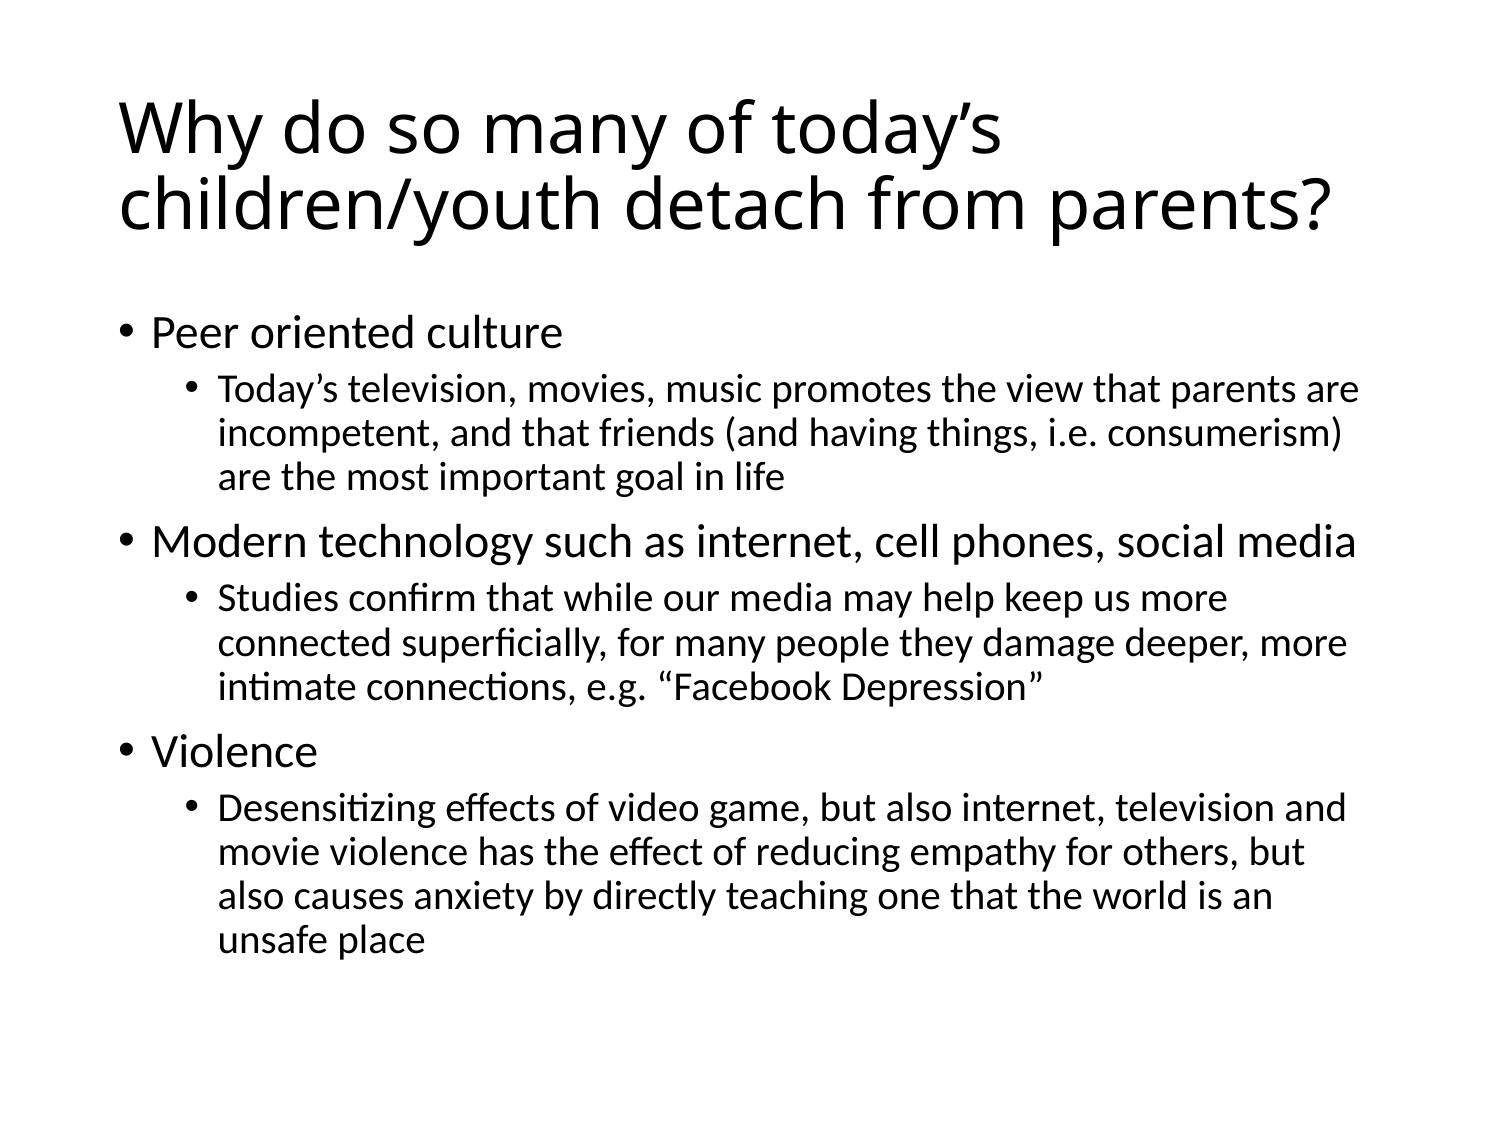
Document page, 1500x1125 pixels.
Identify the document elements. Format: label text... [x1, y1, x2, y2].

title Why do so many of today’s children/youth detach from parents? [103, 59, 1397, 278]
list Peer oriented culture Today’s television, movies, music promotes the view that parents are incompetent, and that friends (and having things, i.e. consumerism) are the most important goal in life Modern technology such as internet, cell phones, social media Studies confirm that while our media may help keep us more connected superficially, for many people they damage deeper, more intimate connections, e.g. “Facebook Depression” Violence Desensitizing effects of video game, but also internet, television and movie violence has the effect of reducing empathy for others, but also causes anxiety by directly teaching one that the world is an unsafe place [103, 299, 1397, 1014]
